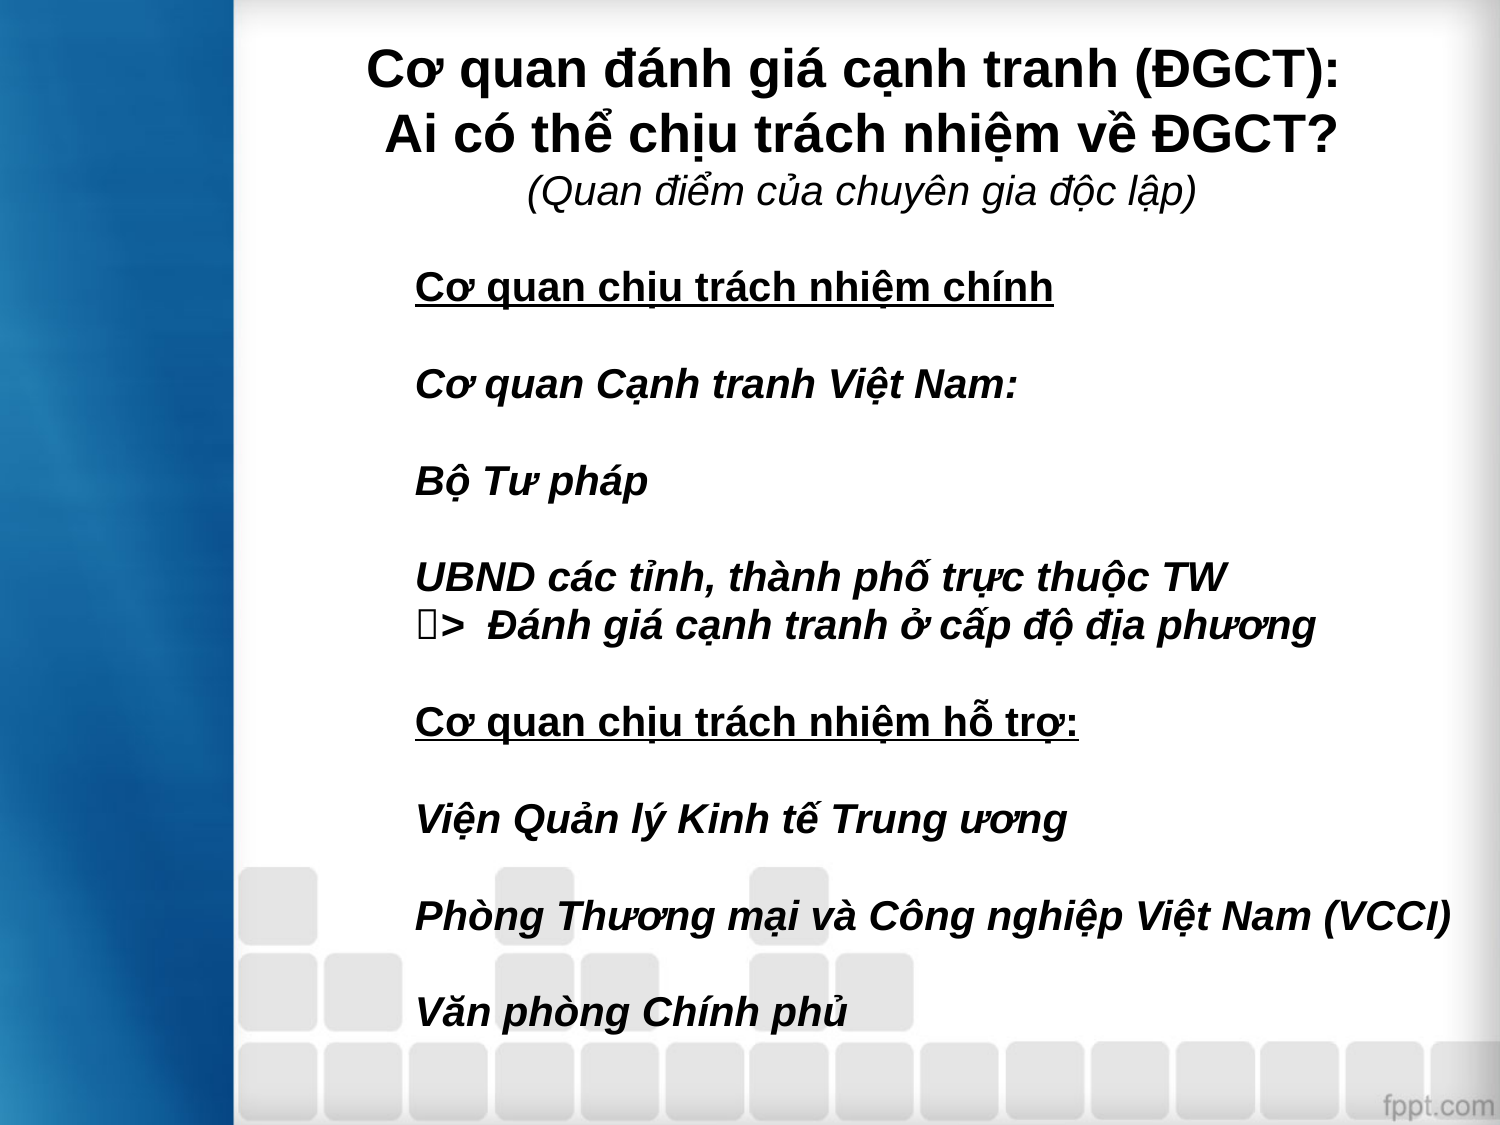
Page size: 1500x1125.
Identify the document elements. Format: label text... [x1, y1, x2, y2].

title Cơ quan đánh giá cạnh tranh (ĐGCT): Ai có thể chịu trách nhiệm về ĐGCT? (Quan điểm của chuyên gia độc lập) [274, 37, 1451, 146]
list Cơ quan chịu trách nhiệm chính Cơ quan Cạnh tranh Việt Nam: Bộ Tư pháp UBND các tỉnh, thành phố trực thuộc TW > Đánh giá cạnh tranh ở cấp độ địa phương Cơ quan chịu trách nhiệm hỗ trợ: Viện Quản lý Kinh tế Trung ương Phòng Thương mại và Công nghiệp Việt Nam (VCCI) Văn phòng Chính phủ [399, 262, 1476, 1092]
picture [0, 0, 1500, 1125]
